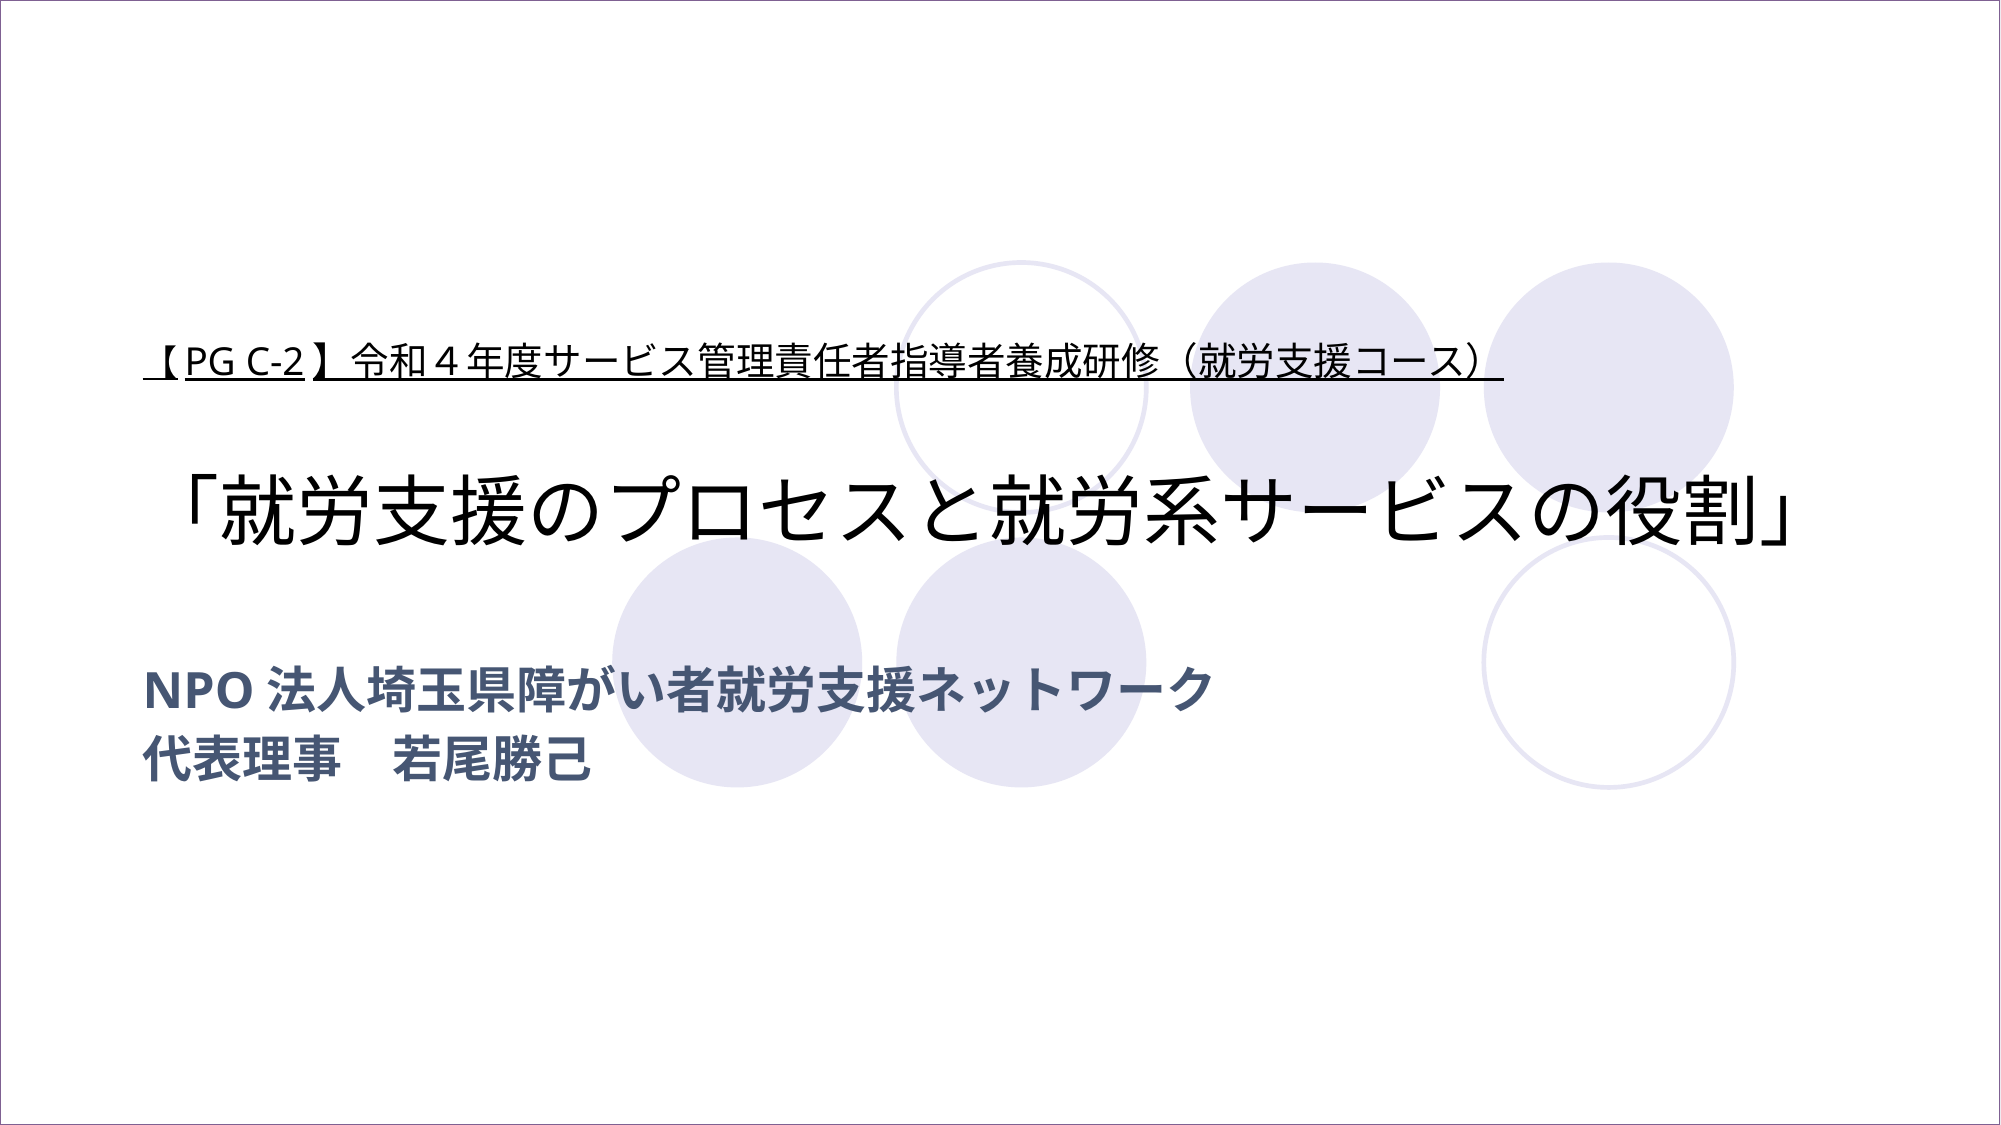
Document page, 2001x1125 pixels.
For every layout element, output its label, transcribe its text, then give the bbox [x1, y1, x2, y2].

title 【PG C-2】令和４年度サービス管理責任者指導者養成研修（就労支援コース） 「就労支援のプロセスと就労系サービスの役割」 [127, 170, 1864, 563]
subtitle NPO法人埼玉県障がい者就労支援ネットワーク 代表理事 若尾勝己 [127, 590, 1750, 863]
